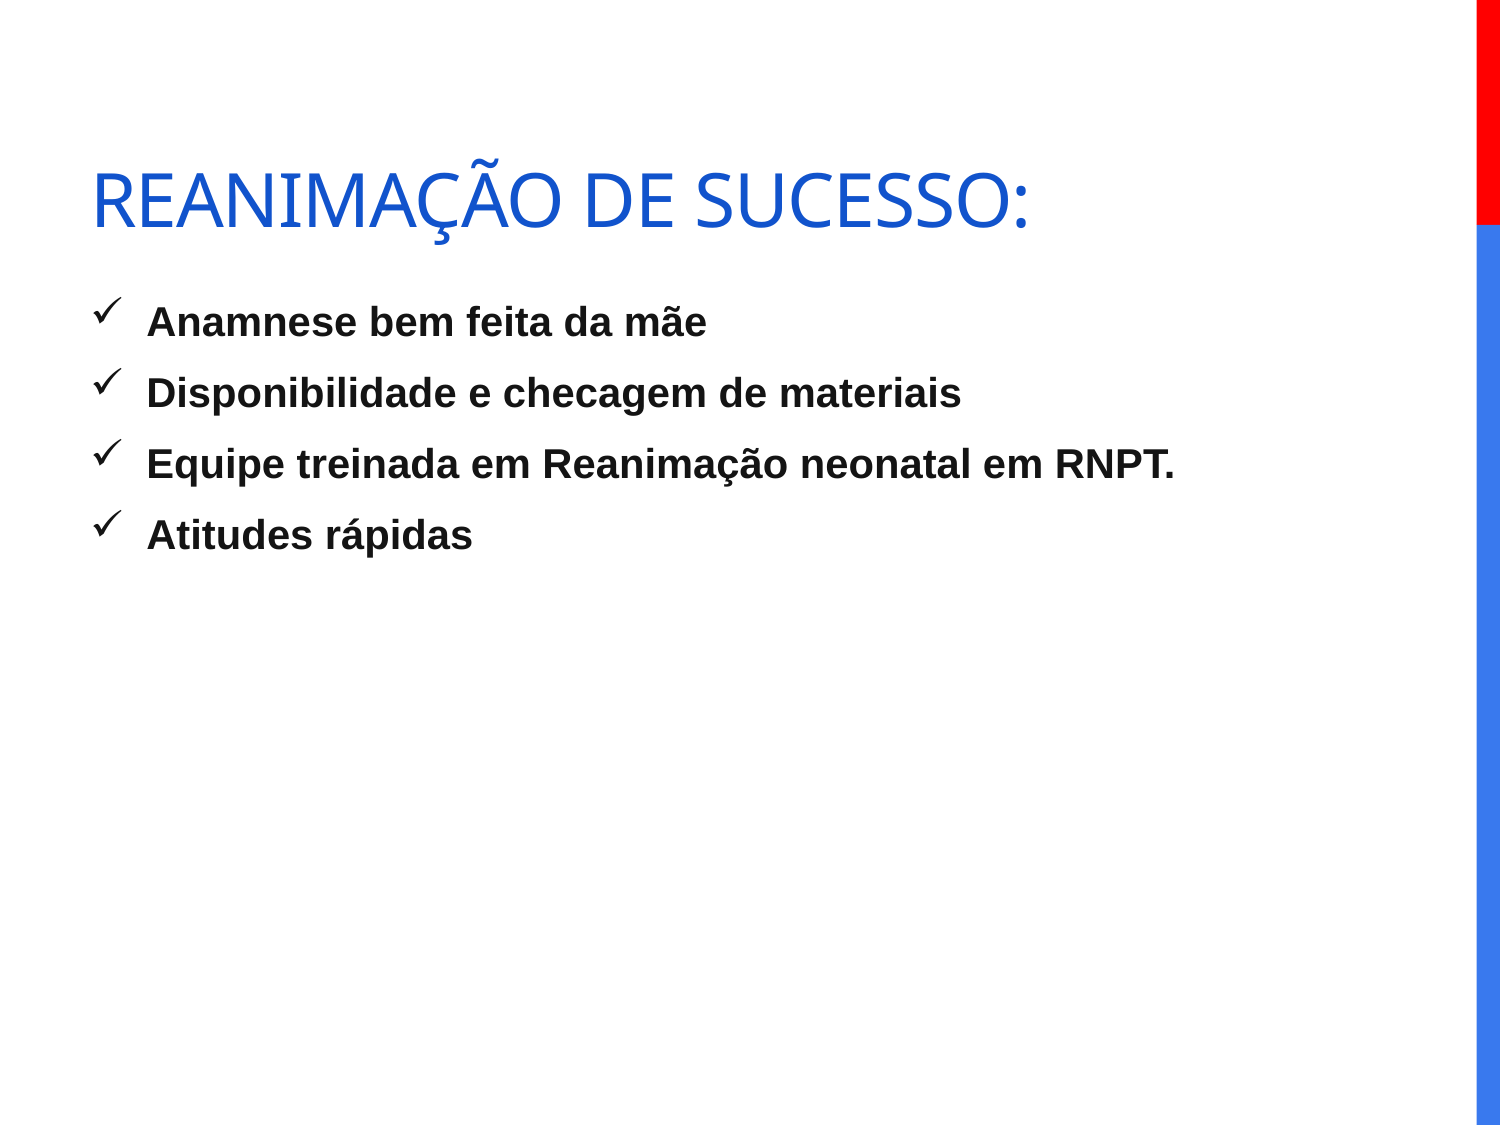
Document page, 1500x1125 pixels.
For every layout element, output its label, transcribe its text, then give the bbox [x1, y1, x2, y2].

list Anamnese bem feita da mãe Disponibilidade e checagem de materiais Equipe treinada em Reanimação neonatal em RNPT. Atitudes rápidas [75, 287, 1325, 1005]
title Reanimação de sucesso: [75, 25, 1400, 250]
